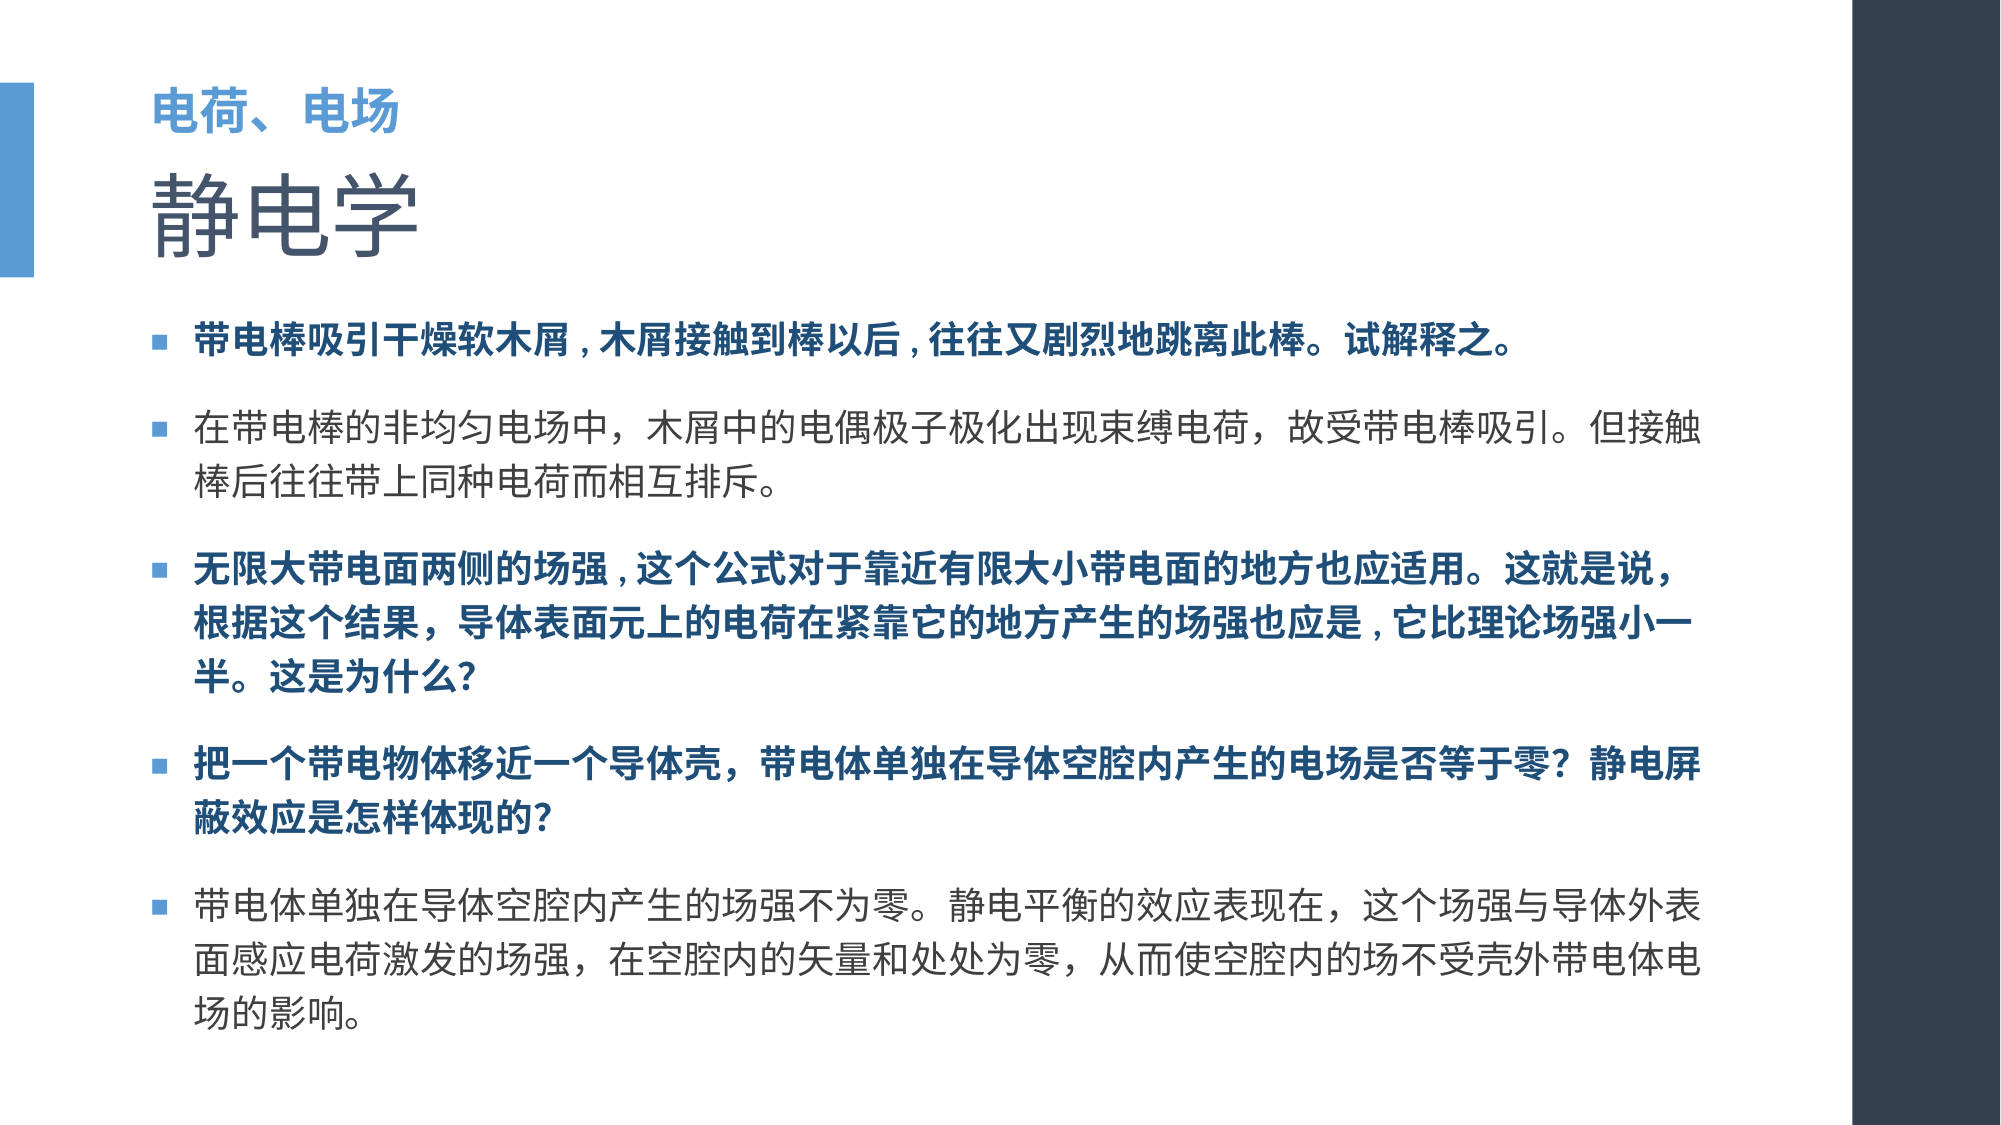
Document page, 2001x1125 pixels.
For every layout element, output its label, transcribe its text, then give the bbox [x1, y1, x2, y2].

list 电荷、电场 [134, 82, 1734, 149]
title 静电学 [134, 155, 1734, 278]
